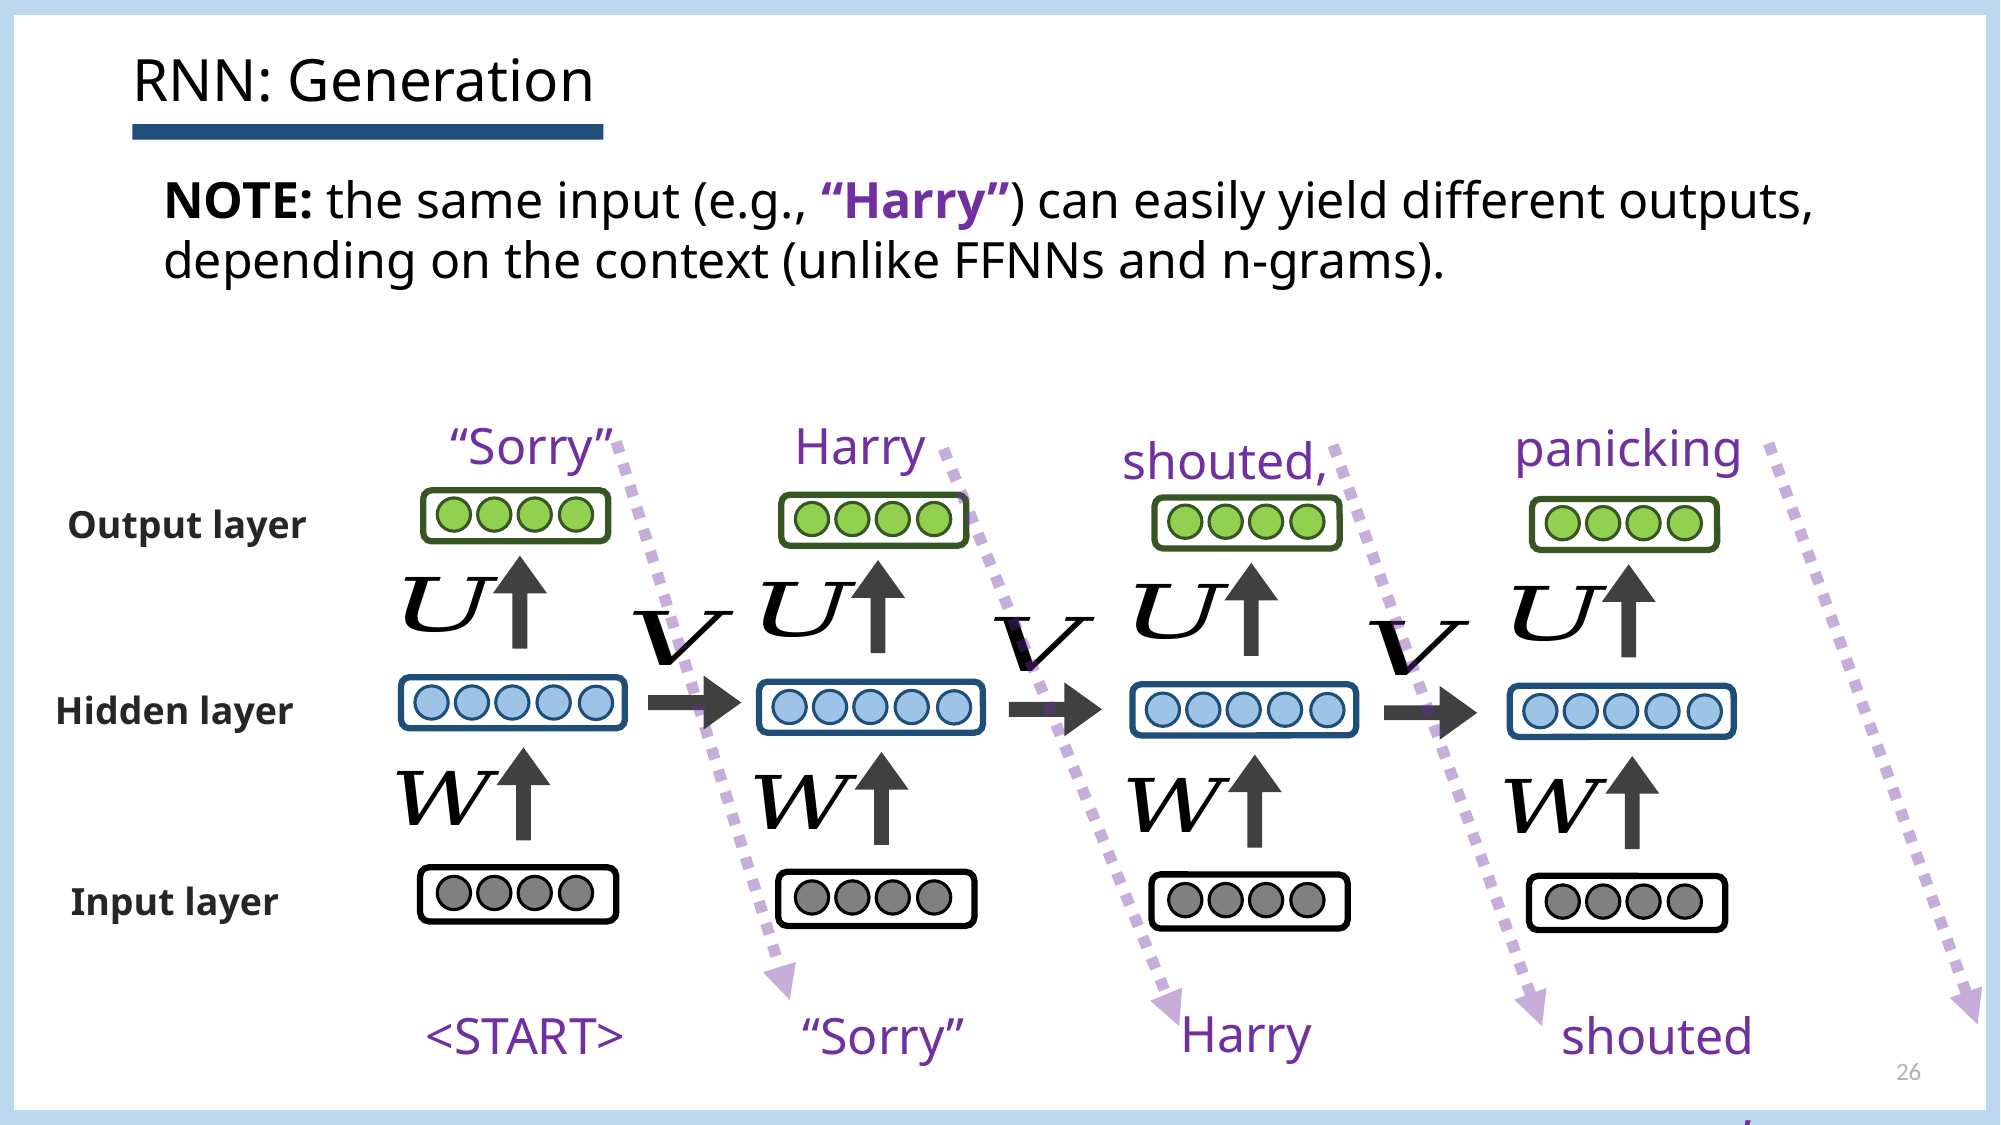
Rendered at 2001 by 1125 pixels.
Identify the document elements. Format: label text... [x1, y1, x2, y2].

text_box [436, 875, 472, 911]
text_box [454, 684, 490, 721]
text_box [790, 870, 943, 927]
text_box “Sorry” [427, 395, 629, 478]
text_box [1185, 691, 1222, 728]
text_box [535, 684, 572, 721]
text_box [1542, 874, 1727, 932]
text_box [834, 879, 871, 916]
text_box [1603, 754, 1662, 851]
text_box [1644, 693, 1681, 729]
text_box [790, 689, 808, 725]
text_box Harry [1160, 983, 1328, 1066]
text_box [1225, 752, 1284, 849]
title RNN: Generation [117, 43, 648, 134]
text_box [1603, 693, 1639, 729]
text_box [943, 448, 1180, 1027]
text_box [1545, 883, 1581, 920]
text_box [1180, 873, 1332, 930]
text_box [558, 875, 594, 911]
text_box [1667, 883, 1703, 920]
text_box [494, 745, 553, 842]
text_box [1687, 693, 1723, 730]
text_box NOTE: the same input (e.g., “Harry”) can easily yield different outputs, depending on the context (unlike FFNNs and n-grams). [148, 161, 1869, 906]
text_box <START> [377, 984, 641, 1068]
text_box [1332, 445, 1542, 1027]
text_box [790, 680, 943, 734]
text_box [1180, 496, 1332, 550]
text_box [1768, 443, 1978, 1025]
text_box shouted, [1541, 984, 1770, 1040]
text_box [1207, 882, 1244, 918]
text_box [400, 676, 616, 730]
text_box [1226, 691, 1262, 728]
text_box [419, 866, 616, 923]
text_box [490, 553, 549, 650]
text_box “Sorry” [779, 984, 981, 1068]
text_box [1289, 882, 1326, 918]
text_box [852, 750, 911, 846]
text_box Input layer [43, 861, 295, 939]
text_box Harry [774, 395, 942, 478]
text_box [476, 875, 512, 911]
text_box [1542, 693, 1559, 729]
text_box [938, 449, 942, 461]
text_box [1222, 561, 1281, 657]
text_box [794, 879, 830, 916]
text_box [610, 441, 616, 455]
text_box [848, 558, 908, 655]
text_box [1248, 882, 1284, 918]
text_box [812, 689, 848, 725]
text_box [1180, 683, 1332, 737]
text_box [790, 493, 943, 547]
text_box [1327, 445, 1332, 458]
text_box [1563, 693, 1599, 729]
text_box Output layer [39, 484, 322, 562]
text_box [517, 875, 553, 911]
text_box [894, 689, 930, 725]
text_box [1599, 562, 1658, 659]
text_box [1267, 691, 1303, 728]
text_box [578, 685, 614, 721]
text_box [1542, 497, 1719, 552]
text_box [916, 879, 943, 916]
text_box [494, 684, 531, 721]
text_box [852, 689, 889, 725]
text_box panicking [1472, 397, 1758, 480]
text_box Hidden layer [24, 670, 310, 748]
slide_number 26 [1486, 1040, 1937, 1101]
text_box [422, 489, 610, 543]
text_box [616, 441, 790, 1000]
text_box [1309, 692, 1332, 728]
text_box [875, 879, 911, 916]
text_box [413, 684, 450, 721]
text_box [1585, 883, 1621, 920]
text_box [1542, 684, 1735, 738]
text_box shouted, [1105, 409, 1345, 493]
text_box [1625, 883, 1662, 920]
text_box [1180, 882, 1203, 918]
text_box [936, 693, 943, 721]
